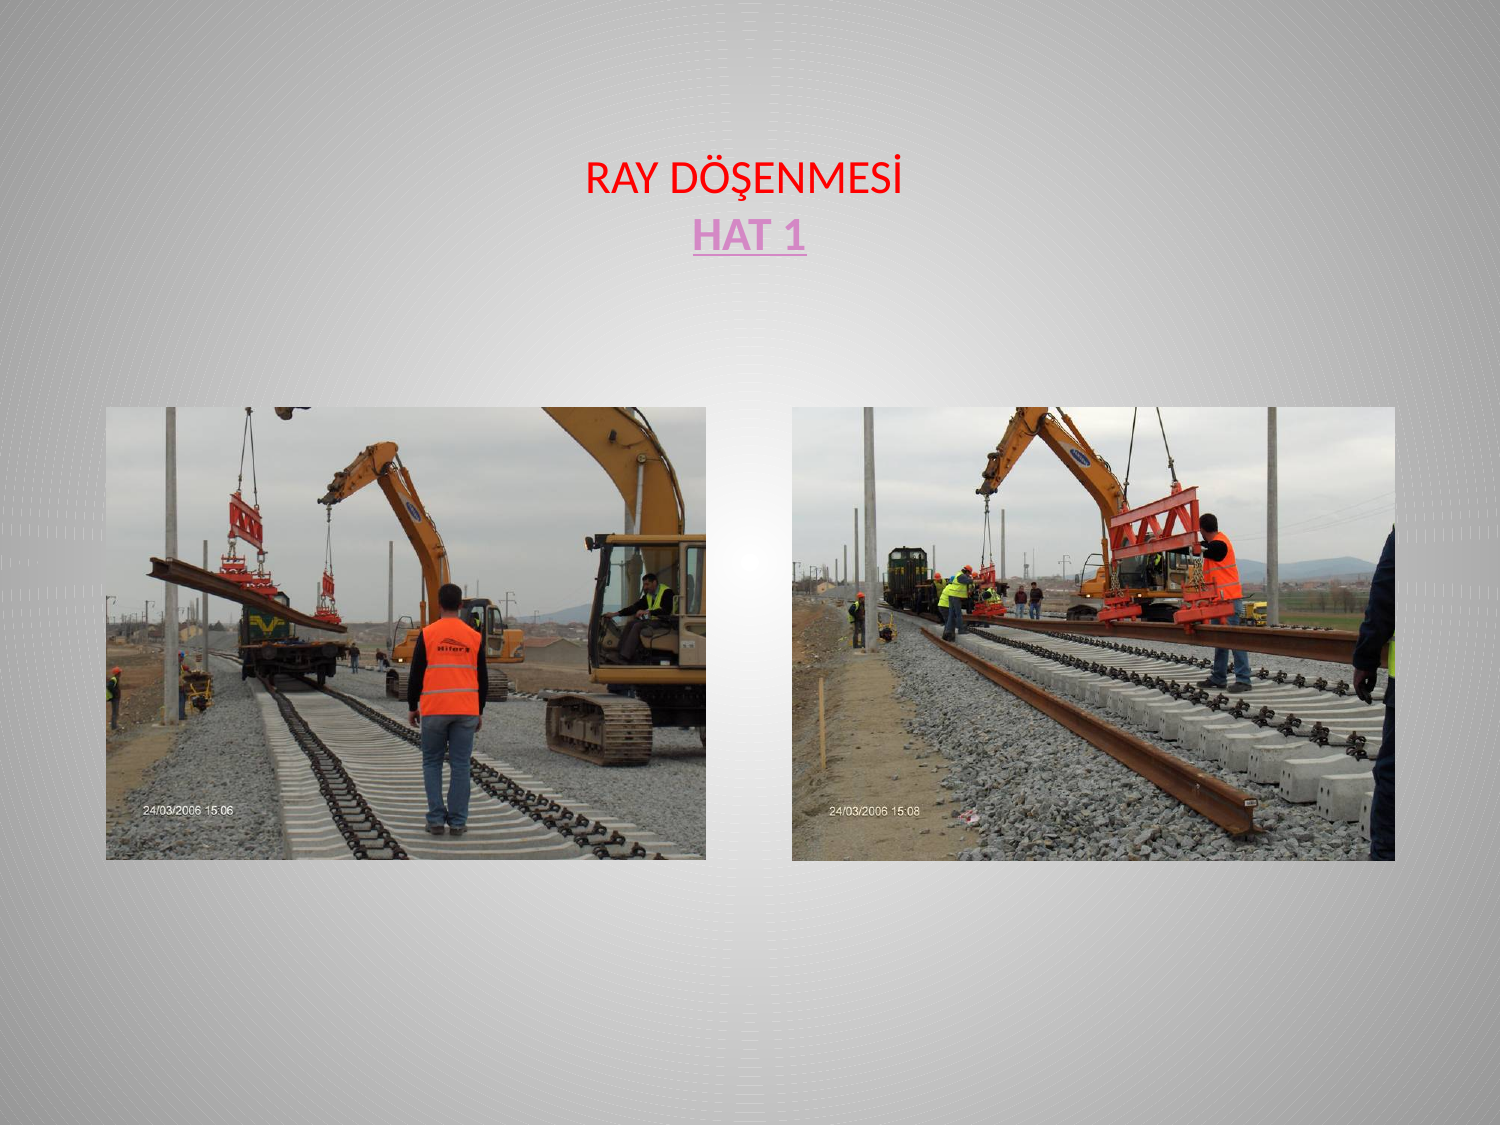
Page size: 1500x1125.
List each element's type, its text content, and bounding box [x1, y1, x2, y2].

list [792, 406, 1396, 861]
title RAY DÖŞENMESİ HAT 1 [75, 137, 1425, 325]
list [106, 407, 707, 860]
